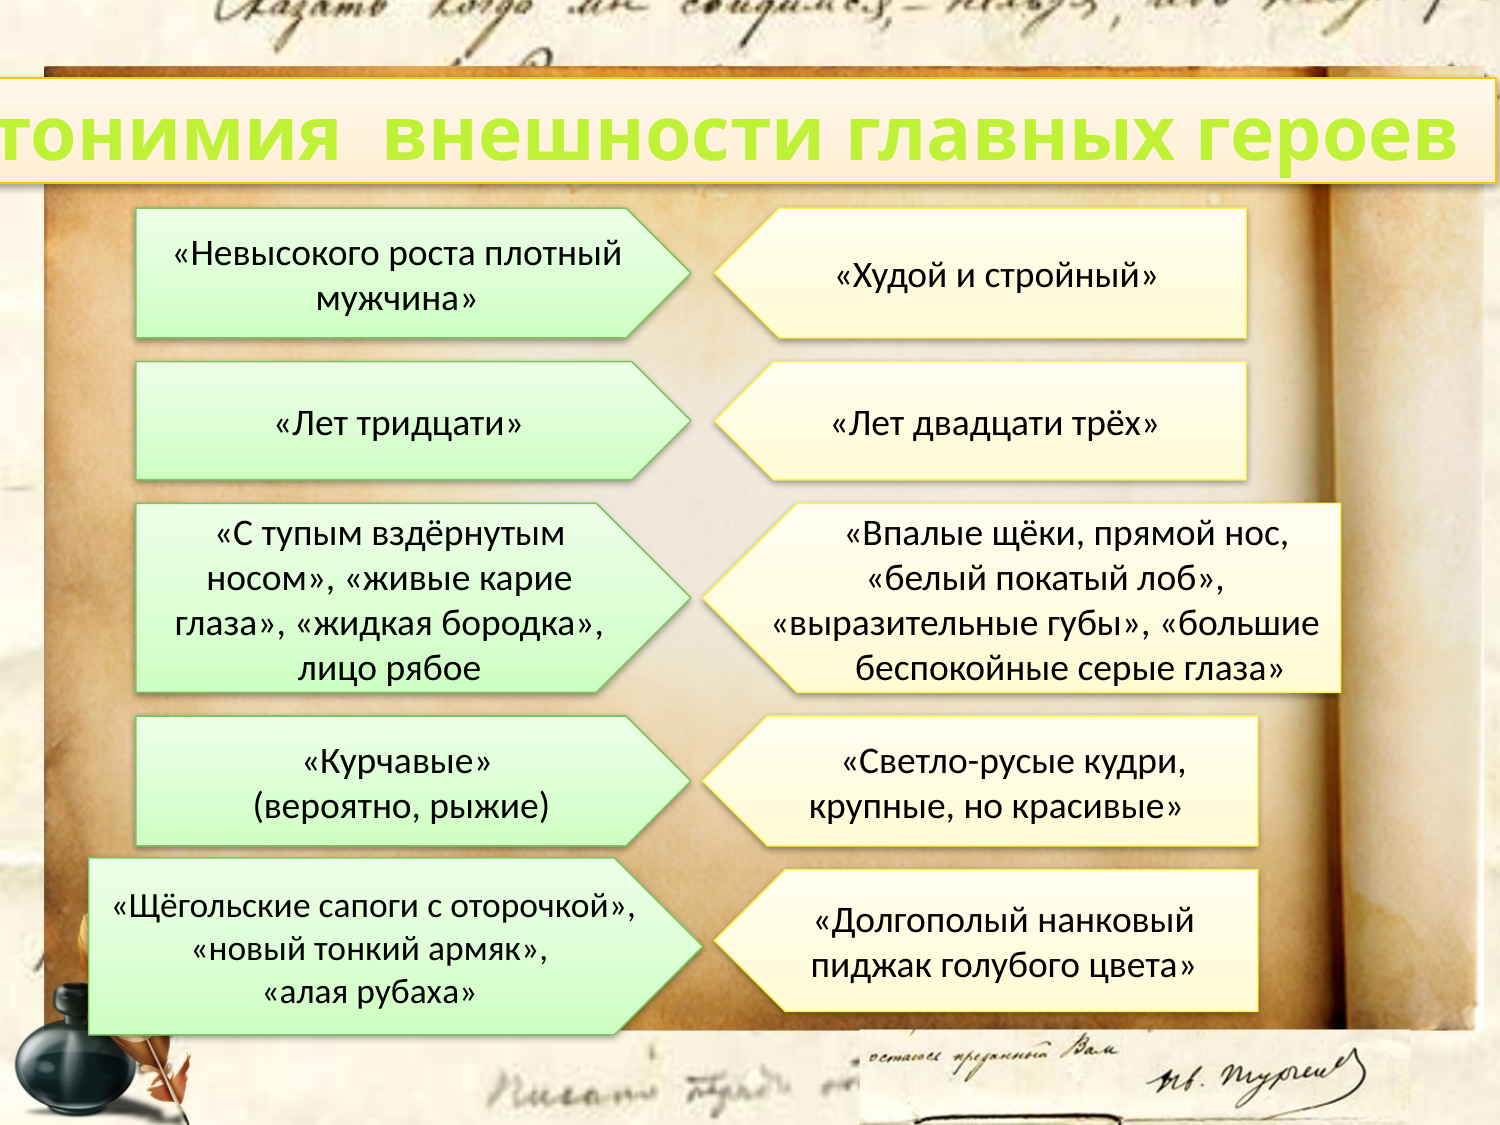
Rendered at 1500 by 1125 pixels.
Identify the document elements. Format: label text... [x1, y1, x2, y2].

text_box «Щёгольские сапоги с оторочкой», «новый тонкий армяк», «алая рубаха» [87, 857, 704, 1036]
text_box «Впалые щёки, прямой нос, «белый покатый лоб», «выразительные губы», «большие беспокойные серые глаза» [702, 502, 1342, 694]
text_box «Худой и стройный» [713, 207, 1247, 339]
text_box «Долгополый нанковый пиджак голубого цвета» [713, 868, 1259, 1013]
text_box «Светло-русые кудри, крупные, но красивые» [702, 715, 1259, 847]
text_box Антонимия внешности главных героев [0, 77, 1497, 184]
text_box «Лет двадцати трёх» [713, 360, 1247, 481]
text_box «Курчавые» (вероятно, рыжие) [135, 715, 692, 847]
picture [0, 0, 1500, 1125]
text_box «Невысокого роста плотный мужчина» [135, 207, 692, 339]
text_box «С тупым вздёрнутым носом», «живые карие глаза», «жидкая бородка», лицо рябое [135, 502, 692, 694]
text_box «Лет тридцати» [135, 360, 692, 481]
